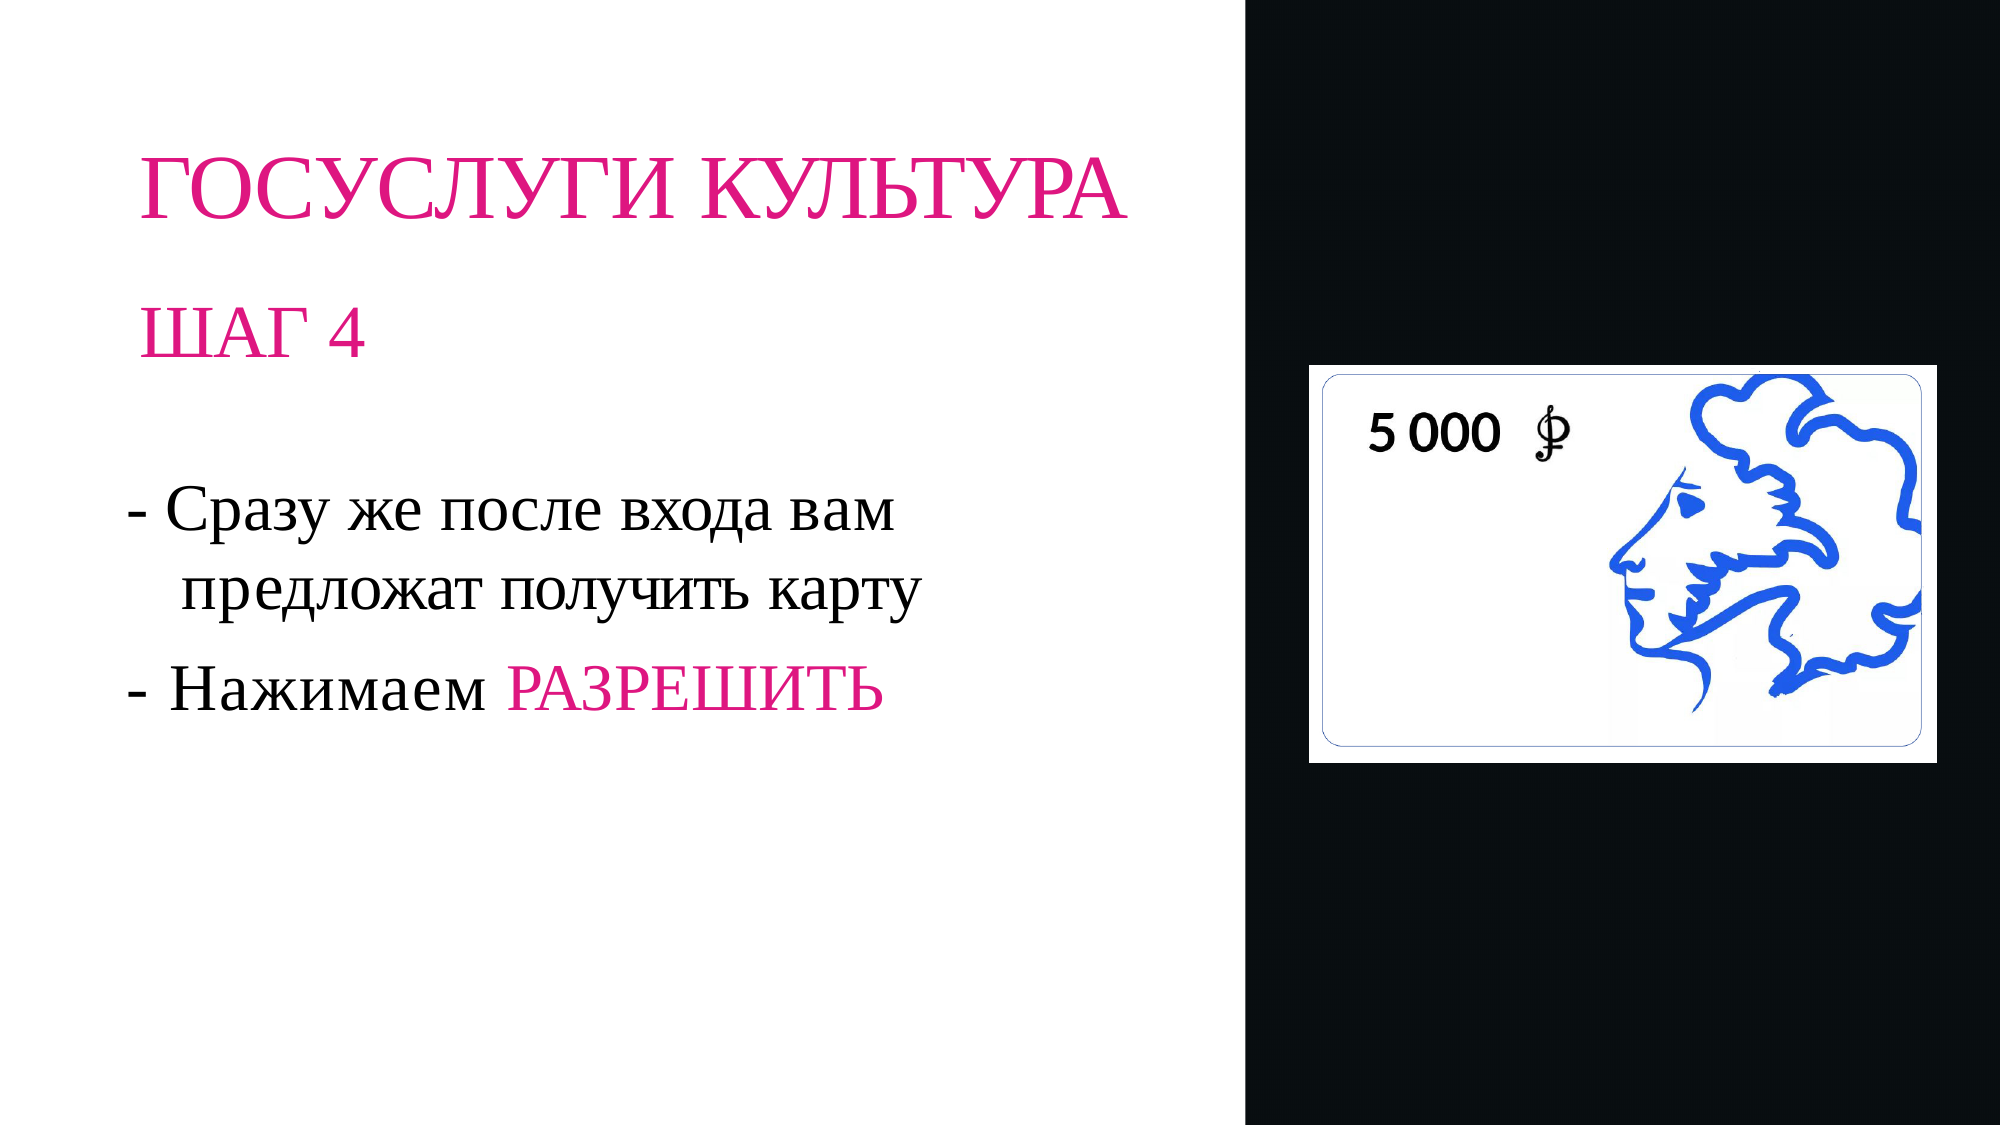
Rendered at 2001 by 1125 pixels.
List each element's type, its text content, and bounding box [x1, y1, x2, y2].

picture [1245, 0, 2000, 1125]
title ГОСУСЛУГИ КУЛЬТУРА ШАГ 4 [137, 63, 1245, 373]
text_box - Сразу же после входа вам предложат получить карту - Нажимаем РАЗРЕШИТЬ [124, 461, 1156, 724]
